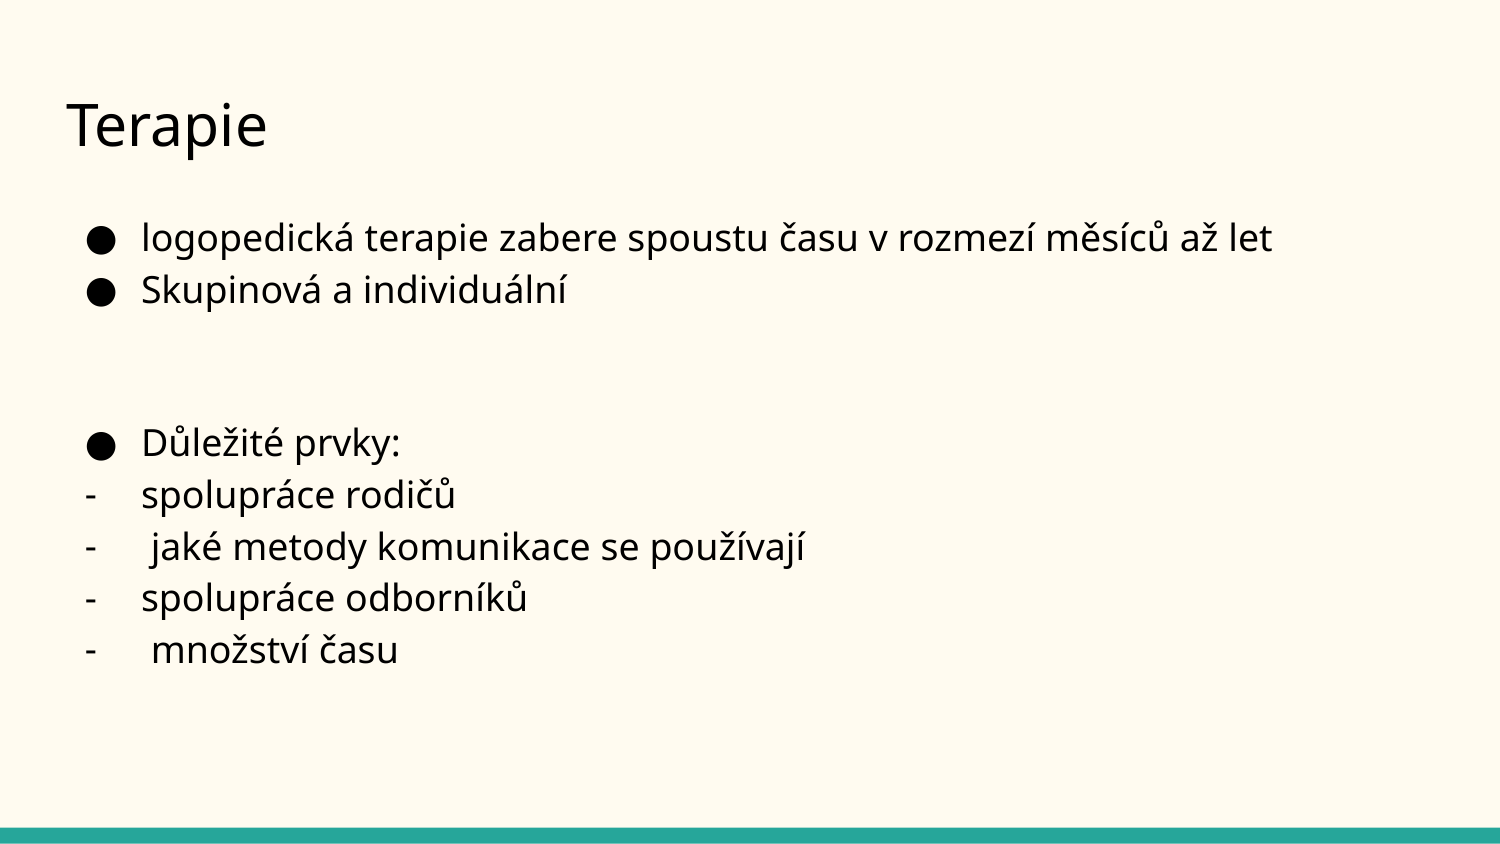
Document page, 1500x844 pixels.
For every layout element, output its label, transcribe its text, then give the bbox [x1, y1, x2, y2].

title Terapie [51, 72, 1449, 174]
list logopedická terapie zabere spoustu času v rozmezí měsíců až let Skupinová a individuální Důležité prvky: spolupráce rodičů jaké metody komunikace se používají spolupráce odborníků množství času [51, 192, 1449, 750]
